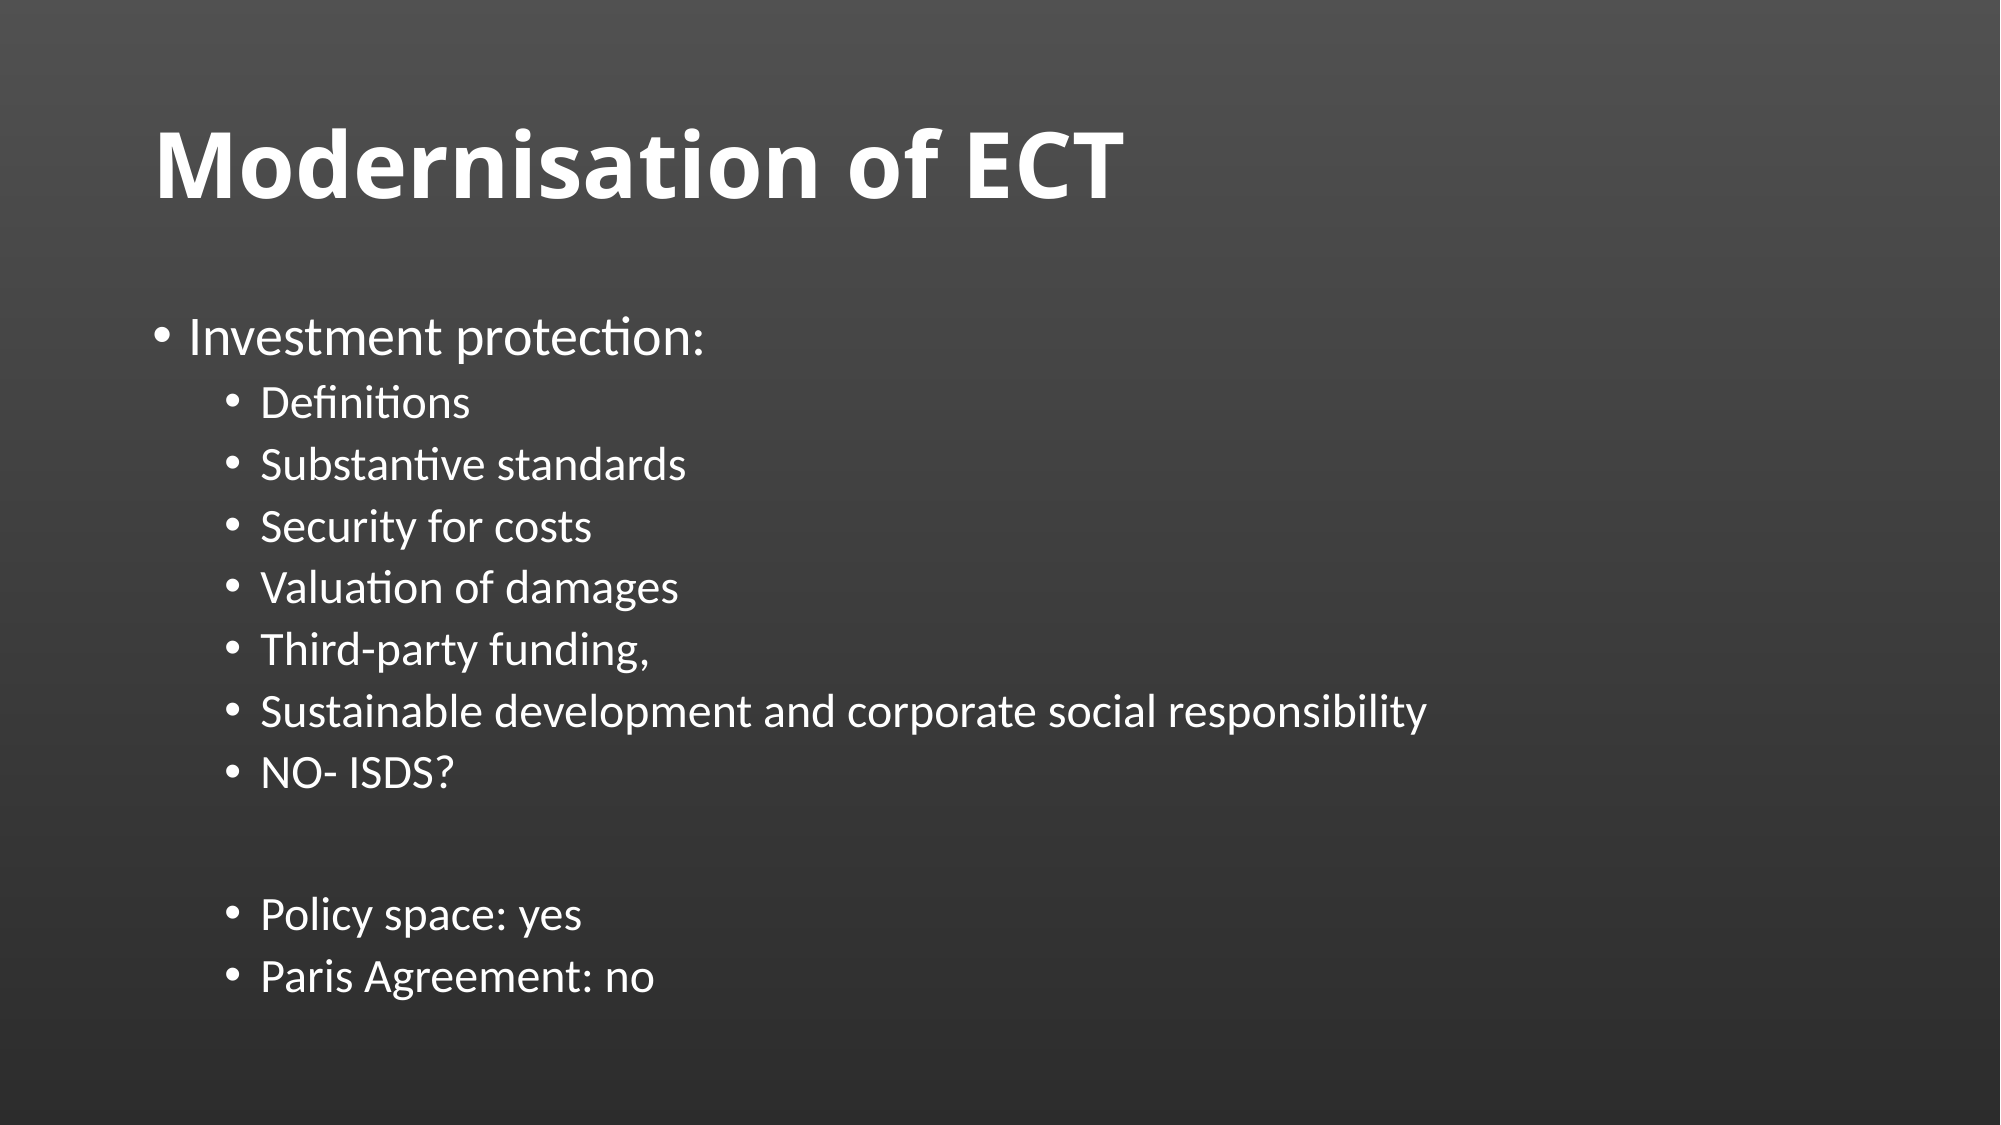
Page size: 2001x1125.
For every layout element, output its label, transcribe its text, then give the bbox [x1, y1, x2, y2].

list Investment protection: Definitions Substantive standards Security for costs Valuation of damages Third-party funding, Sustainable development and corporate social responsibility NO- ISDS? Policy space: yes Paris Agreement: no [137, 299, 1863, 1014]
title Modernisation of ECT [137, 59, 1863, 278]
